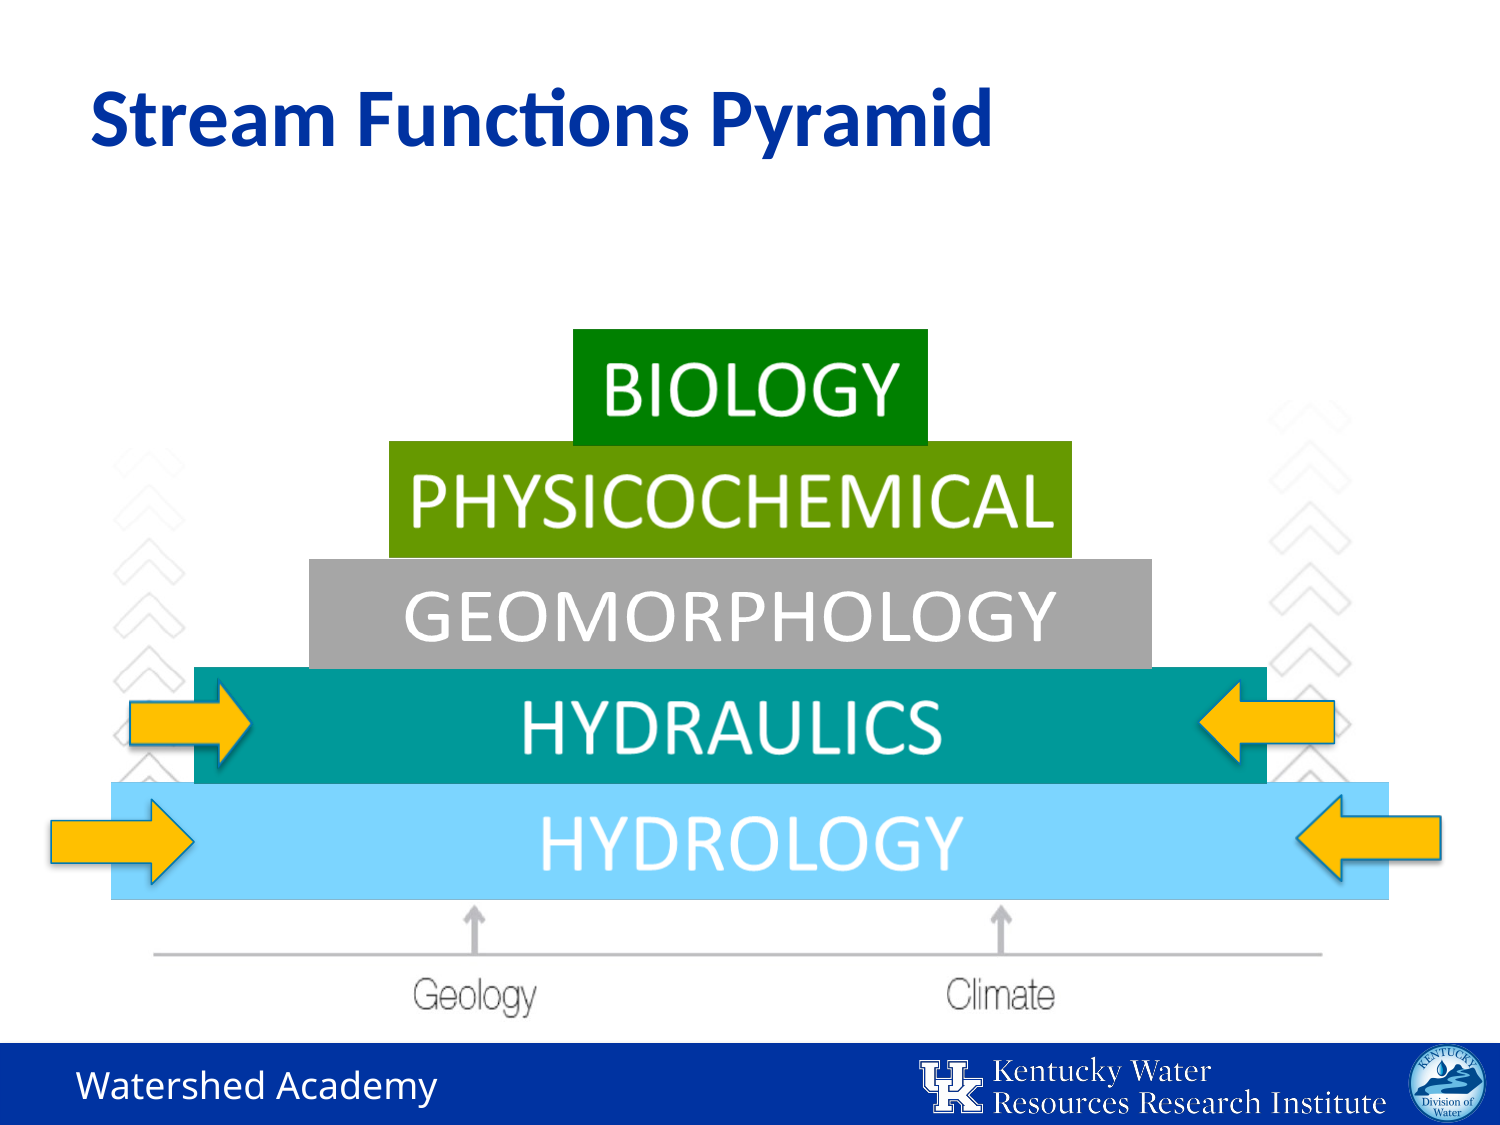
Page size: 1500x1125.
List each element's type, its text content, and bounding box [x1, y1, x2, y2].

text_box [50, 819, 106, 864]
picture [111, 804, 191, 880]
picture [78, 312, 1449, 1029]
picture [909, 1048, 1401, 1123]
picture [1408, 1043, 1487, 1123]
title Stream Functions Pyramid [75, 45, 1425, 181]
